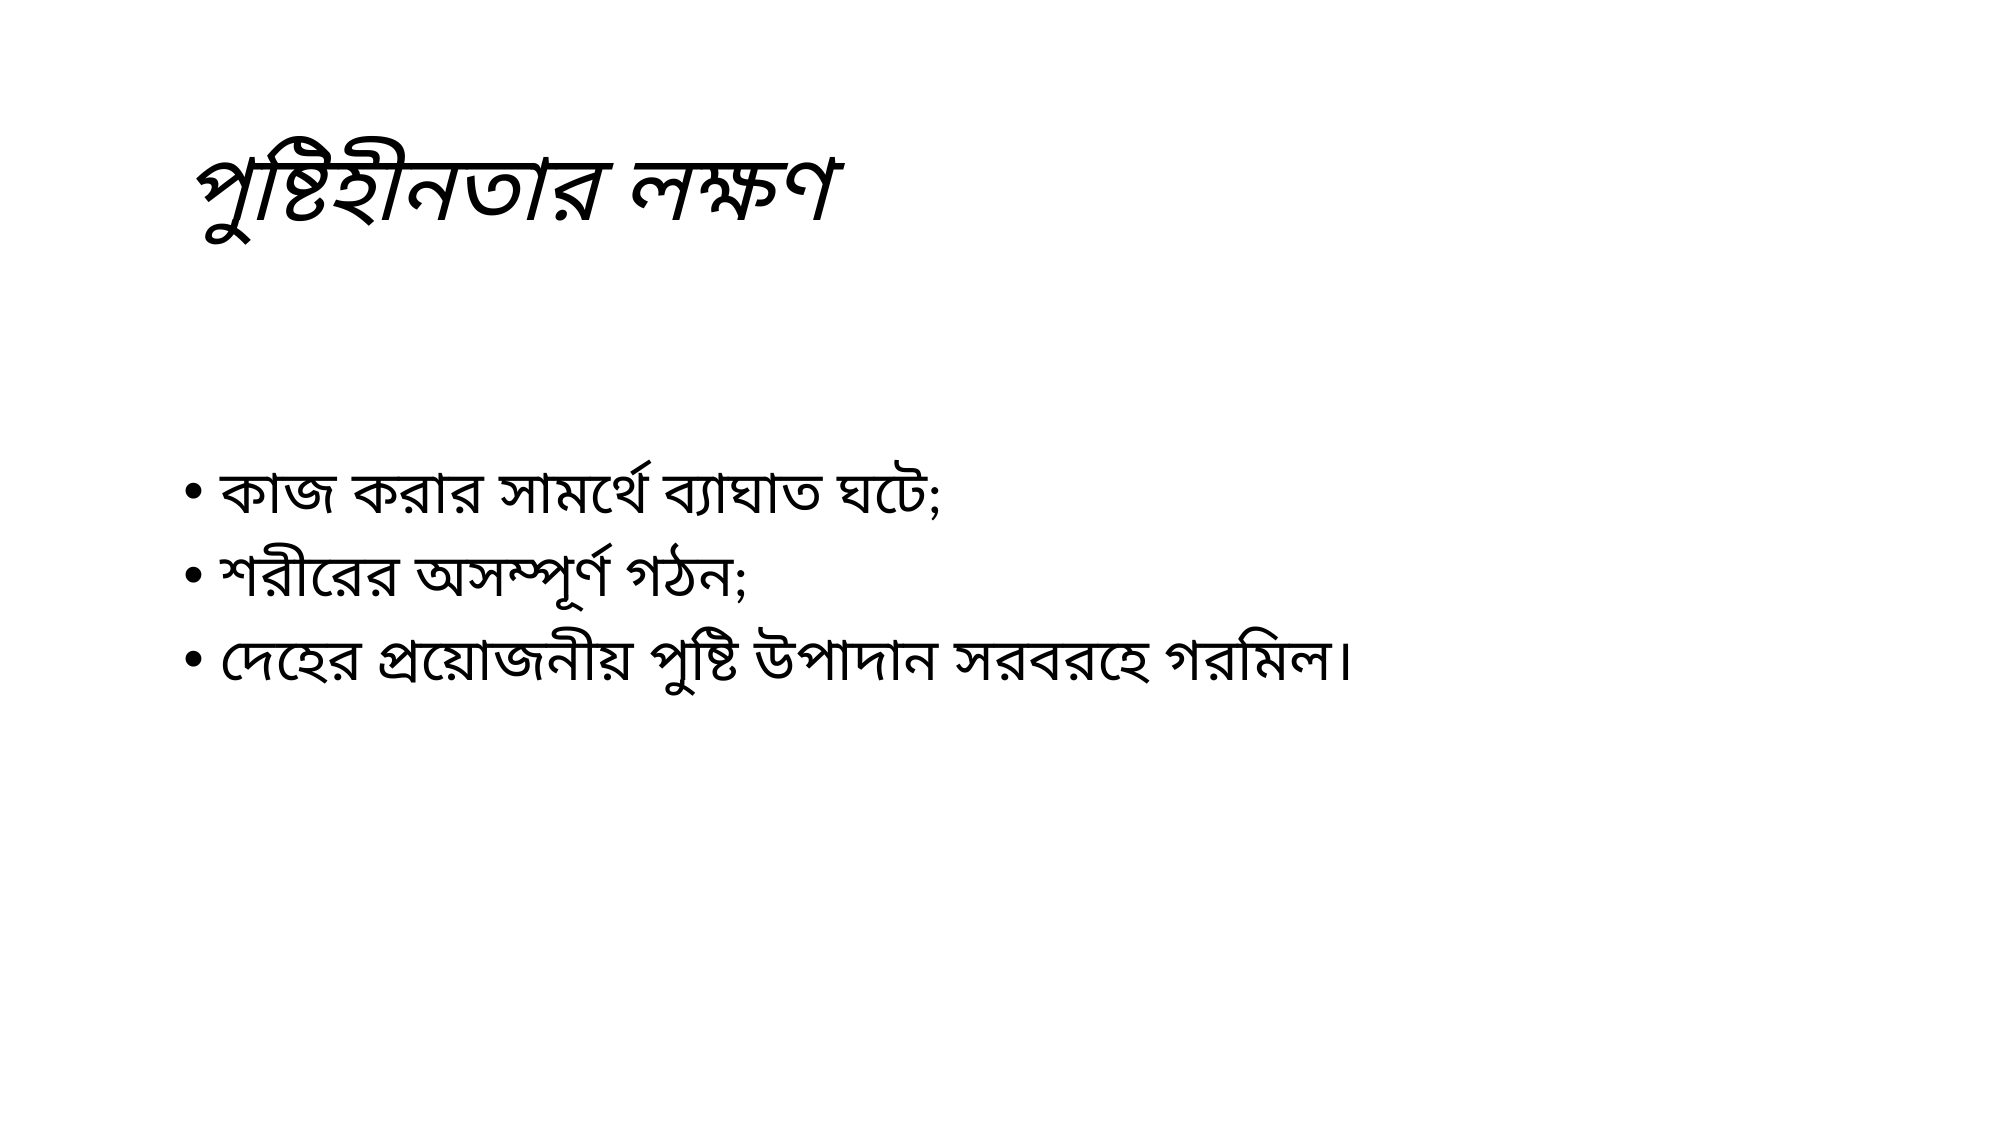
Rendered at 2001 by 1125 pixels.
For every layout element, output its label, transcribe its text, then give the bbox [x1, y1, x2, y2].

title পুষ্টিহীনতার লক্ষণ [168, 82, 1894, 300]
list কাজ করার সামর্থে ব্যাঘাত ঘটে; শরীরের অসম্পূর্ণ গঠন; দেহের প্রয়োজনীয় পুষ্টি উপাদান সরবরহে গরমিল। [168, 455, 1894, 1125]
